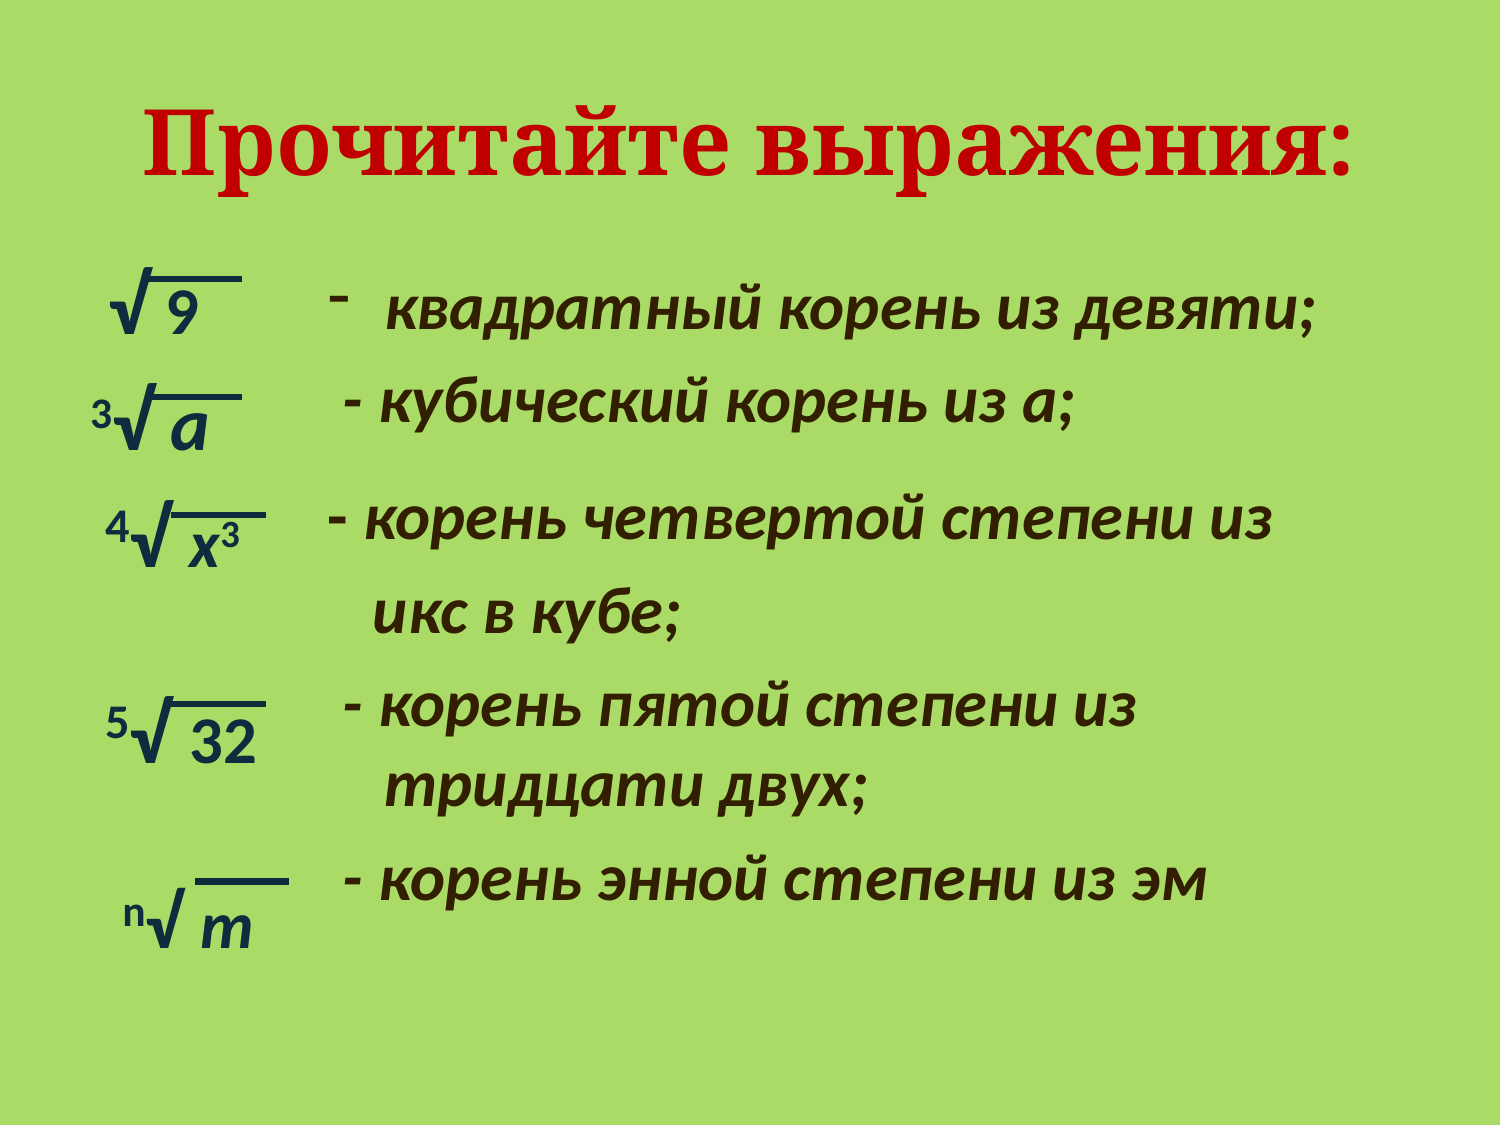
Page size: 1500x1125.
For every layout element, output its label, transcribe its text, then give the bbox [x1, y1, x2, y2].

list квадратный корень из девяти; - кубический корень из а; - корень четвертой степени из икс в кубе; - корень пятой степени из тридцати двух; - корень энной степени из эм [312, 255, 1401, 998]
title Прочитайте выражения: [75, 45, 1425, 233]
list √ 9 3√ а 4√ х3 5√ 32 n√ m [75, 243, 325, 1125]
